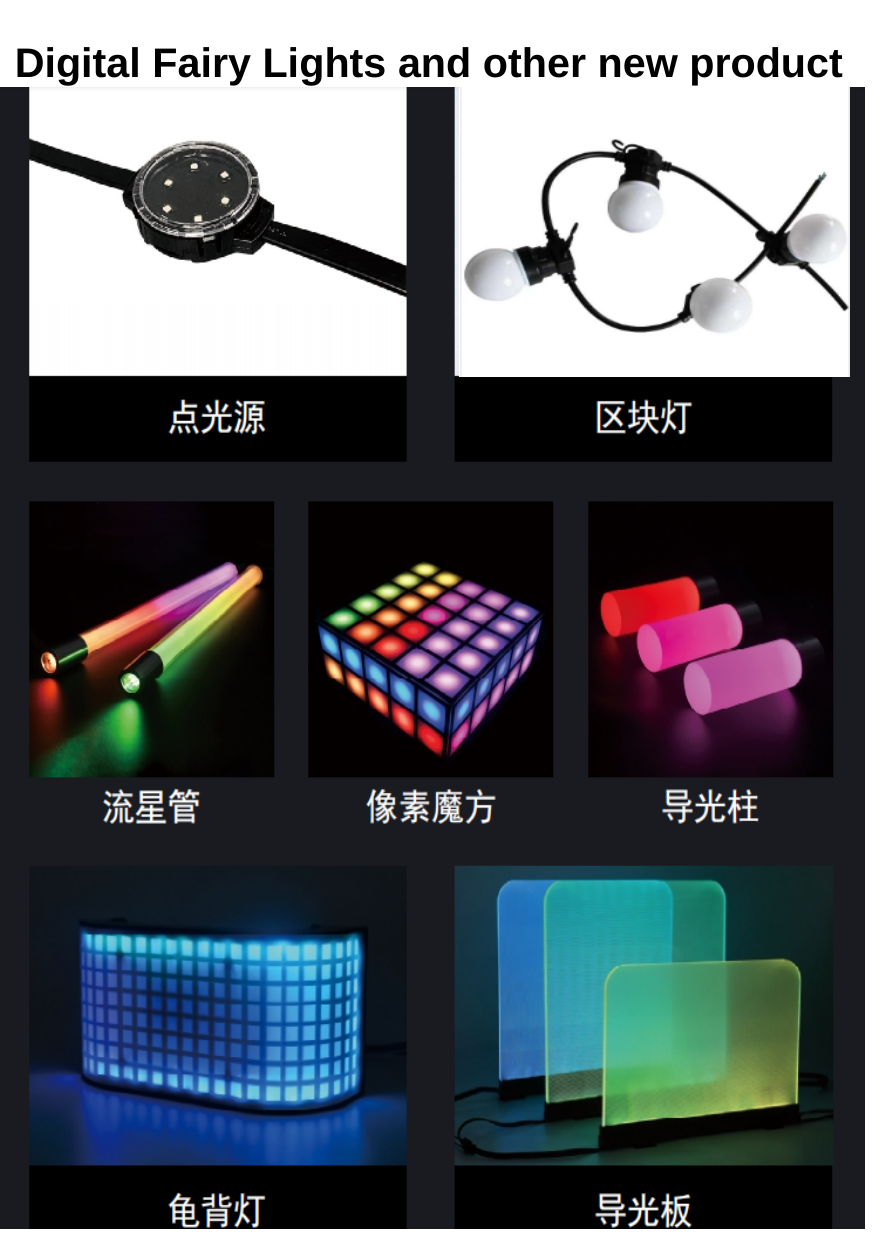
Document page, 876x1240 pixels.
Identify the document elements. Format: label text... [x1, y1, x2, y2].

text_box Digital Fairy Lights and other new product [0, 29, 875, 176]
picture [0, 87, 865, 1229]
